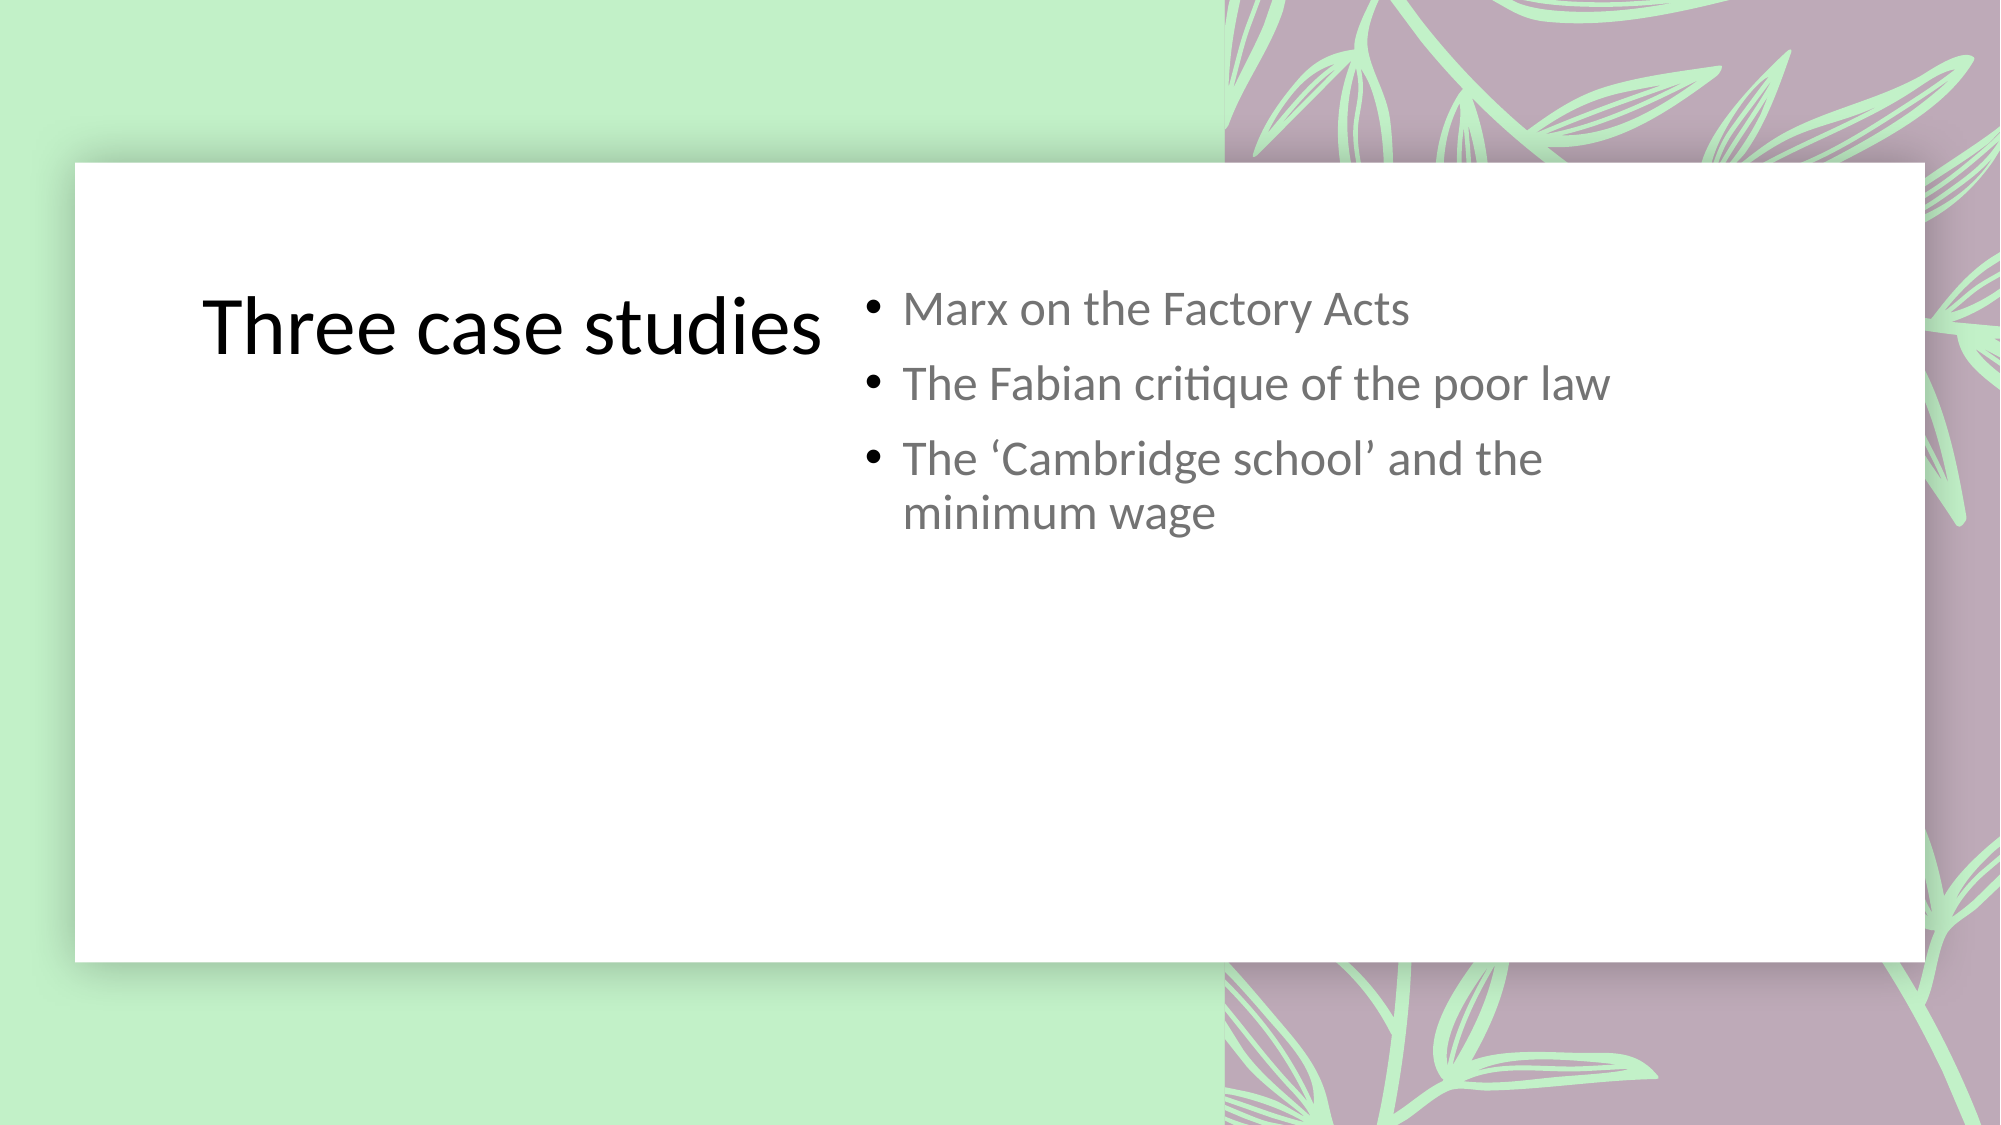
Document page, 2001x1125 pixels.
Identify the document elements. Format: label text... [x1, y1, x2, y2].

text_box [73, 161, 1224, 964]
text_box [1224, 0, 2000, 1125]
title Three case studies [187, 275, 849, 850]
list Marx on the Factory Acts The Fabian critique of the poor law The ‘Cambridge school’ and the minimum wage [849, 275, 1224, 850]
text_box [0, 0, 1224, 1125]
